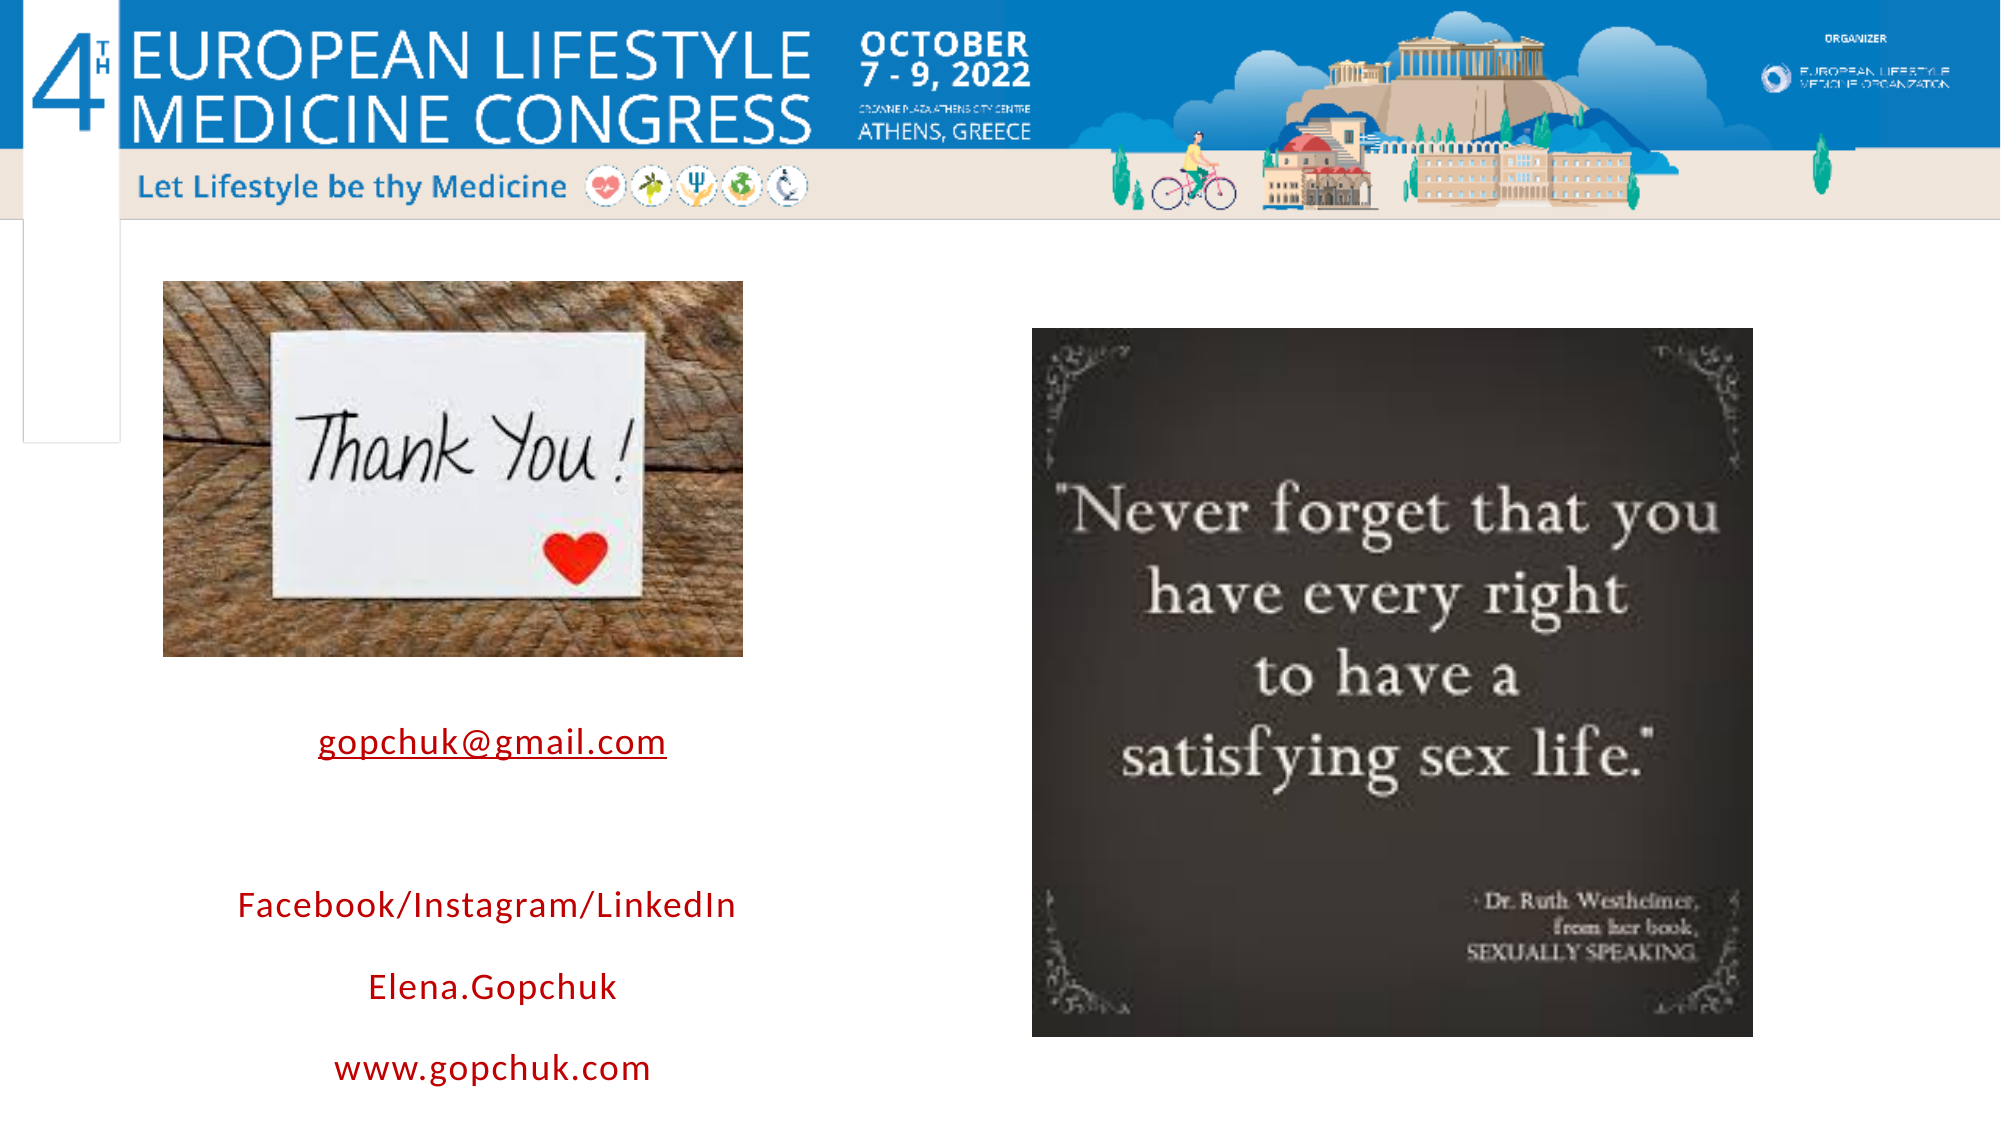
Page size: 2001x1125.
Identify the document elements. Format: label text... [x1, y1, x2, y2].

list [1032, 329, 1753, 1037]
text_box gopchuk@gmail.com Facebook/Instagram/LinkedIn Elena.Gopchuk www.gopchuk.com [51, 672, 934, 1096]
picture [0, 0, 2001, 1125]
